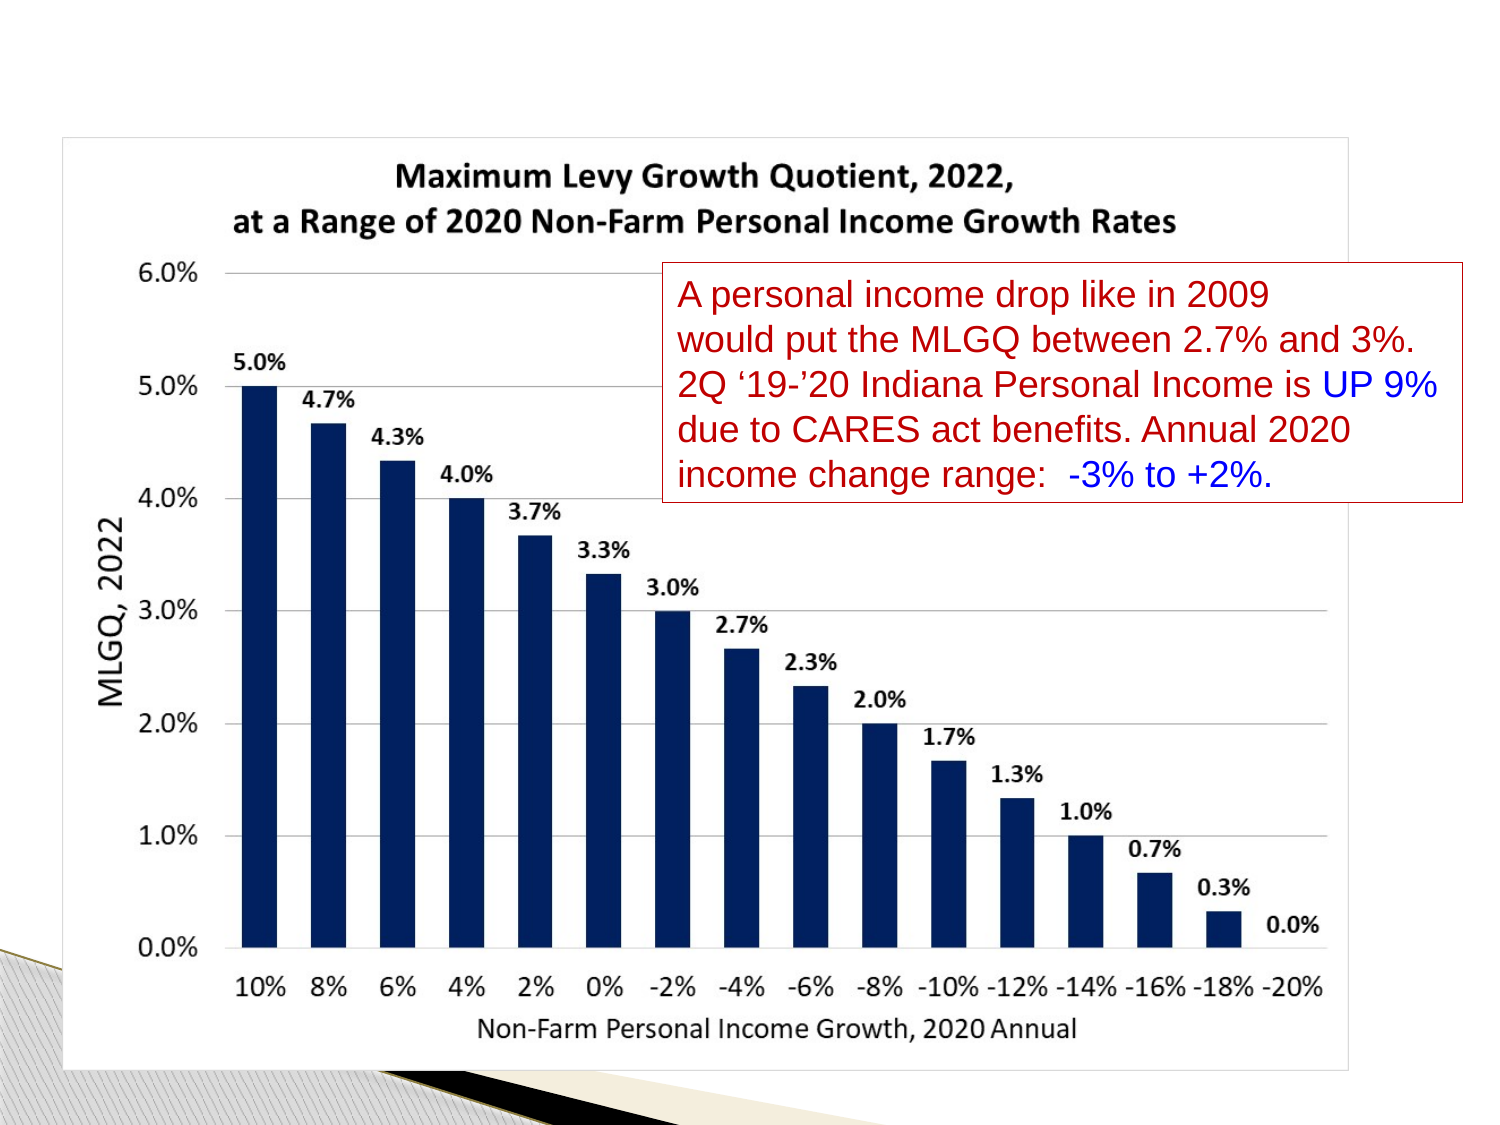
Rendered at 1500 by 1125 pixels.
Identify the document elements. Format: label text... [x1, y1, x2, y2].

text_box A personal income drop like in 2009 would put the MLGQ between 2.7% and 3%. 2Q ‘19-’20 Indiana Personal Income is UP 9% due to CARES act benefits. Annual 2020 income change range: -3% to +2%. [1353, 262, 1463, 503]
picture [62, 137, 1349, 1071]
